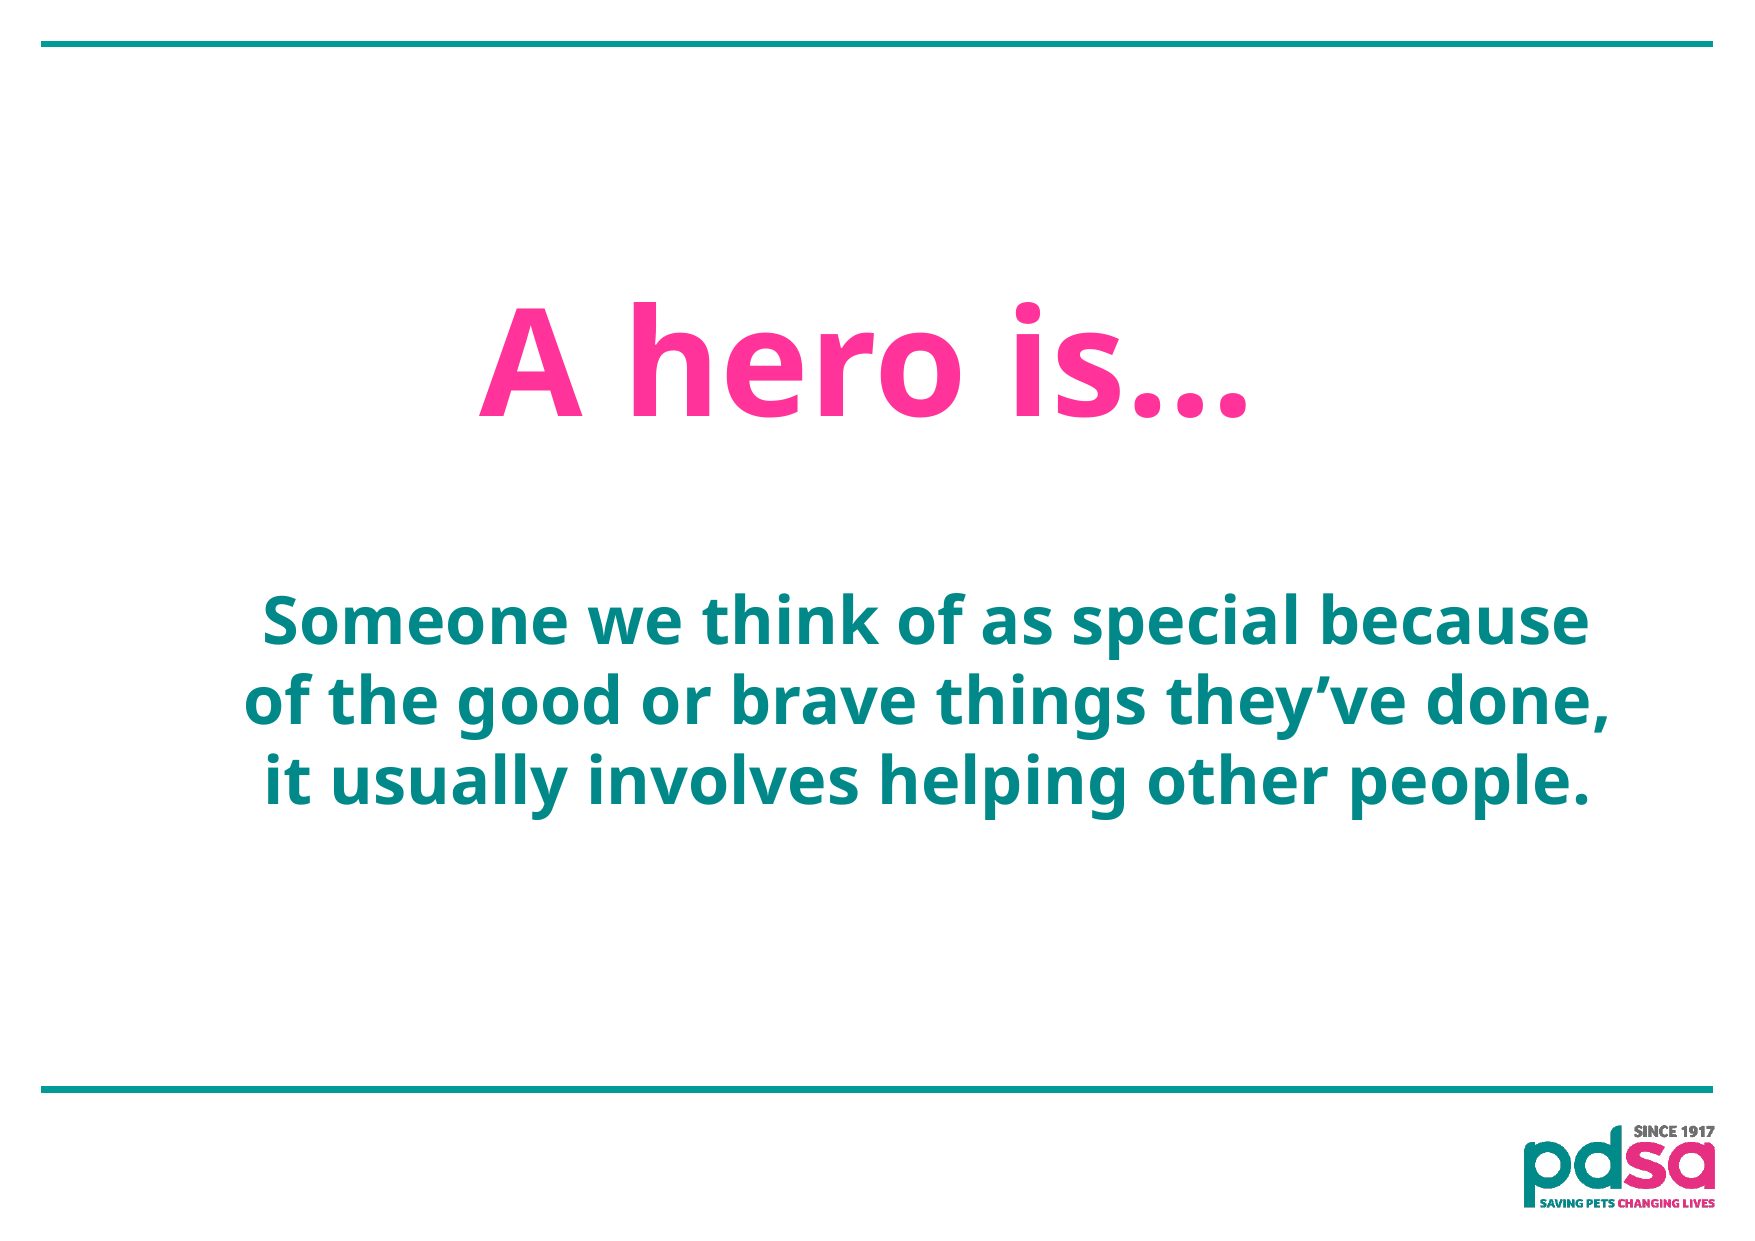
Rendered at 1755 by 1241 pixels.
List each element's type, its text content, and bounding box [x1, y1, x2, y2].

picture [1523, 1125, 1715, 1208]
text_box Someone we think of as special because of the good or brave things they’ve done, it usually involves helping other people. [214, 570, 1641, 825]
title A hero is… [464, 245, 1303, 468]
